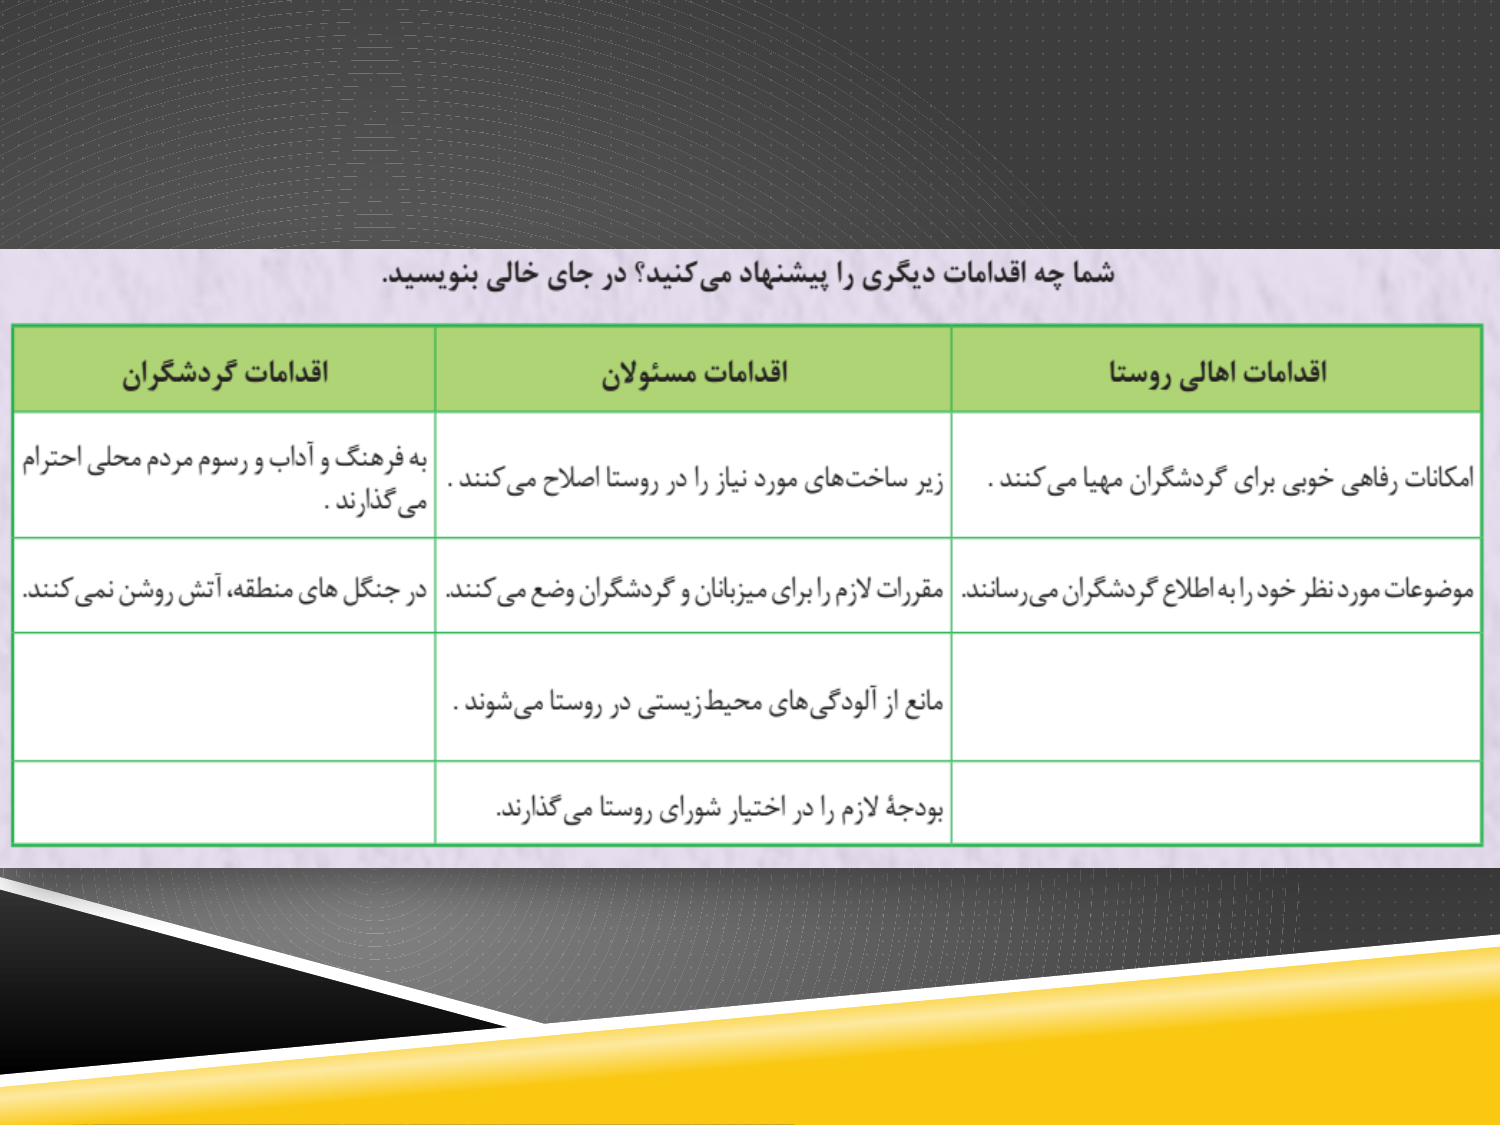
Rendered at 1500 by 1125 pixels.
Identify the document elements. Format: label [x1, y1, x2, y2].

picture [0, 249, 1500, 869]
